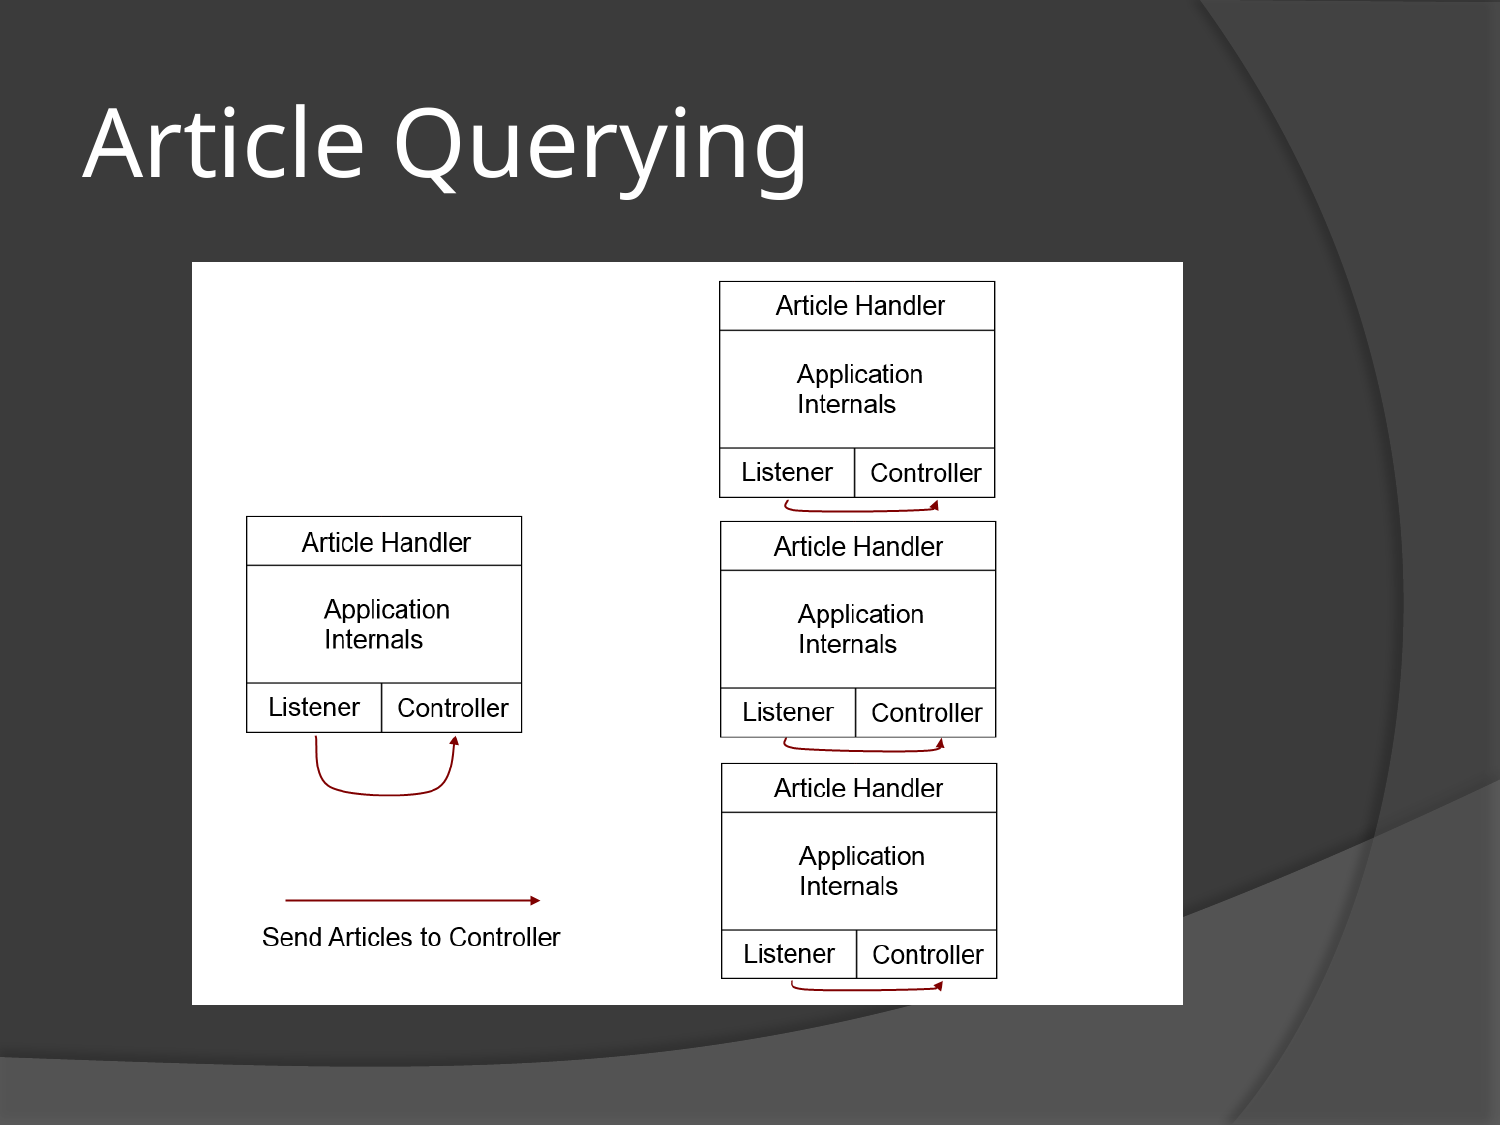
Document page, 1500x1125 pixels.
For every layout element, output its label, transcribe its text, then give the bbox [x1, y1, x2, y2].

title Article Querying [75, 45, 1300, 233]
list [192, 262, 1183, 1006]
